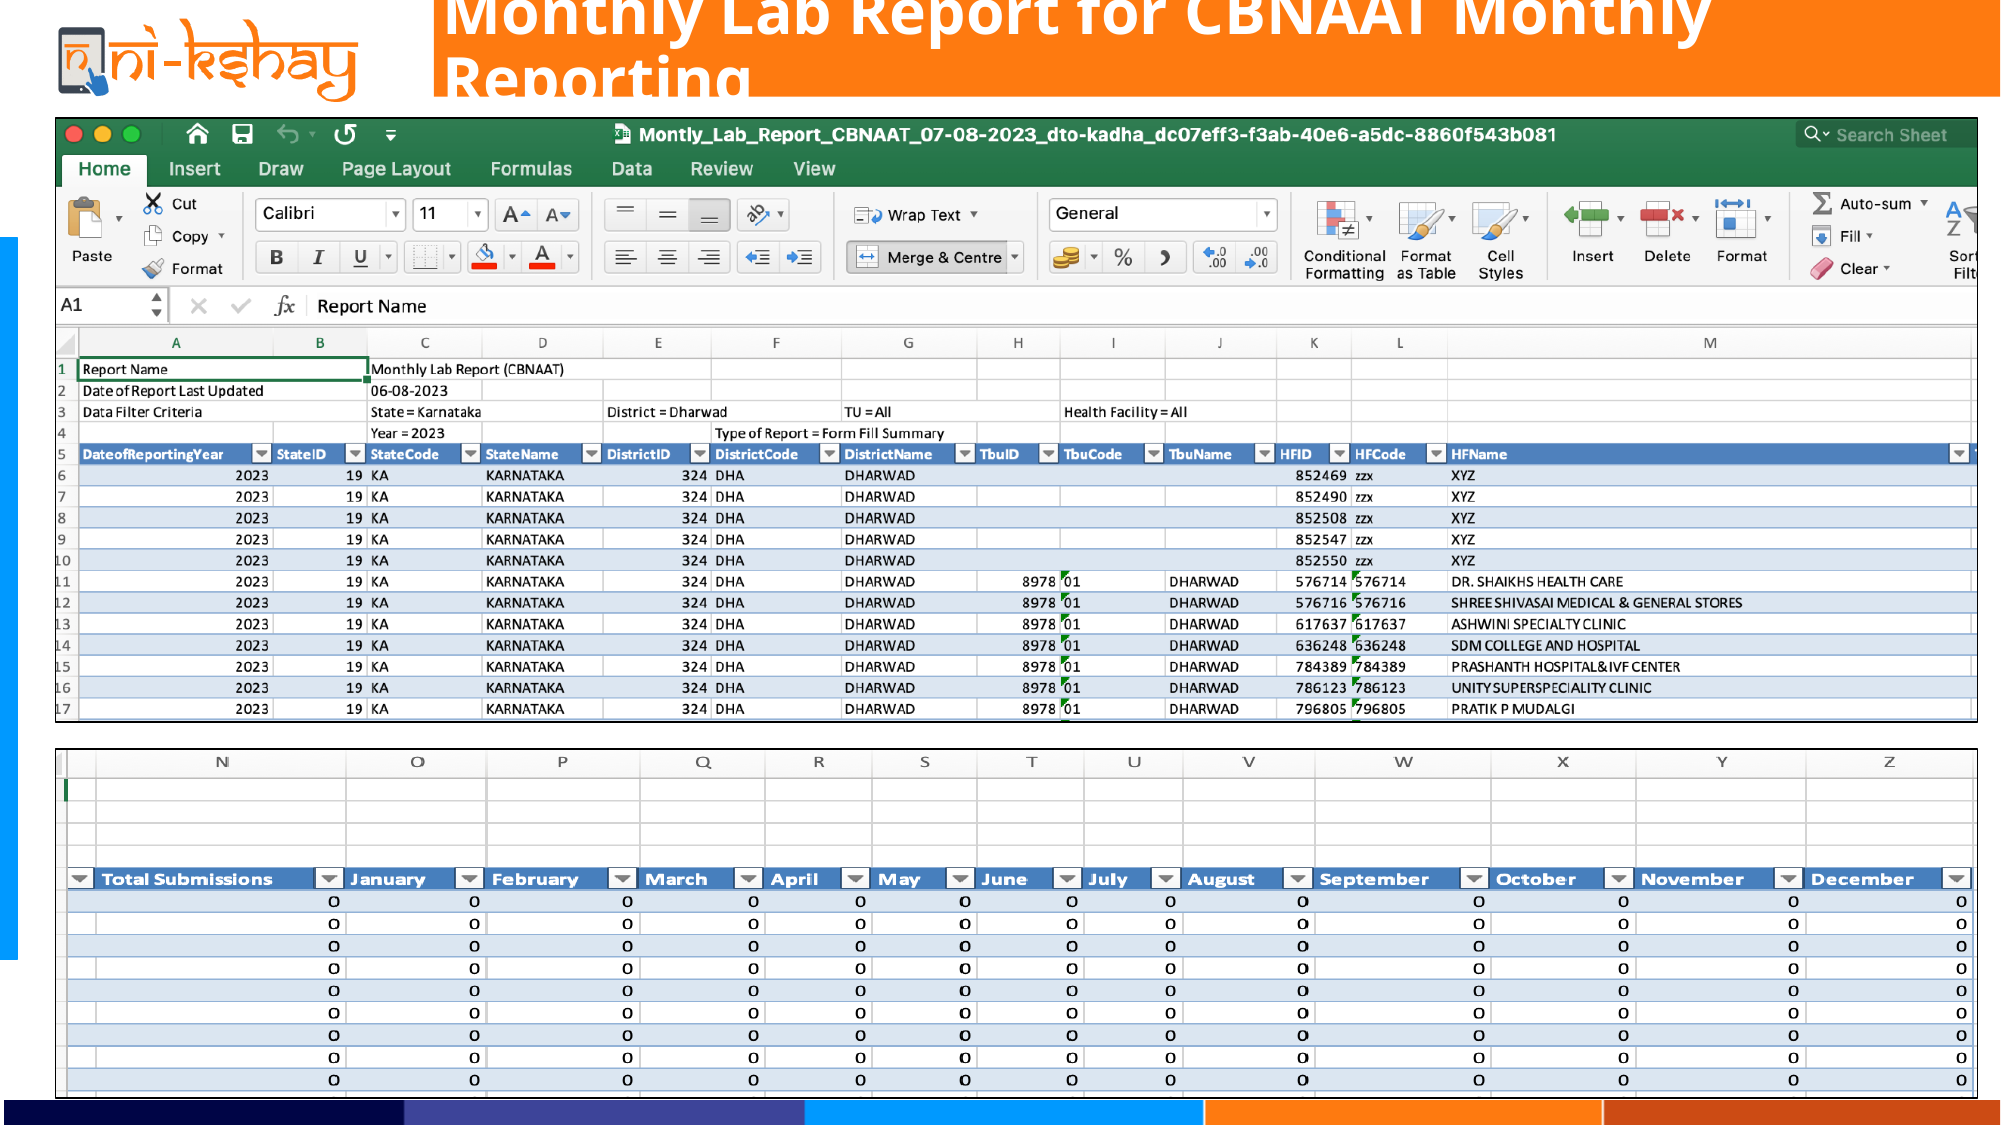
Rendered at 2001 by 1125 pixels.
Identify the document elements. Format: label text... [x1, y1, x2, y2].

picture [55, 749, 1978, 1098]
picture [4, 1100, 2001, 1125]
picture [55, 2, 1978, 722]
text_box Monthly Lab Report for CBNAAT Monthly Reporting [427, 0, 1977, 97]
